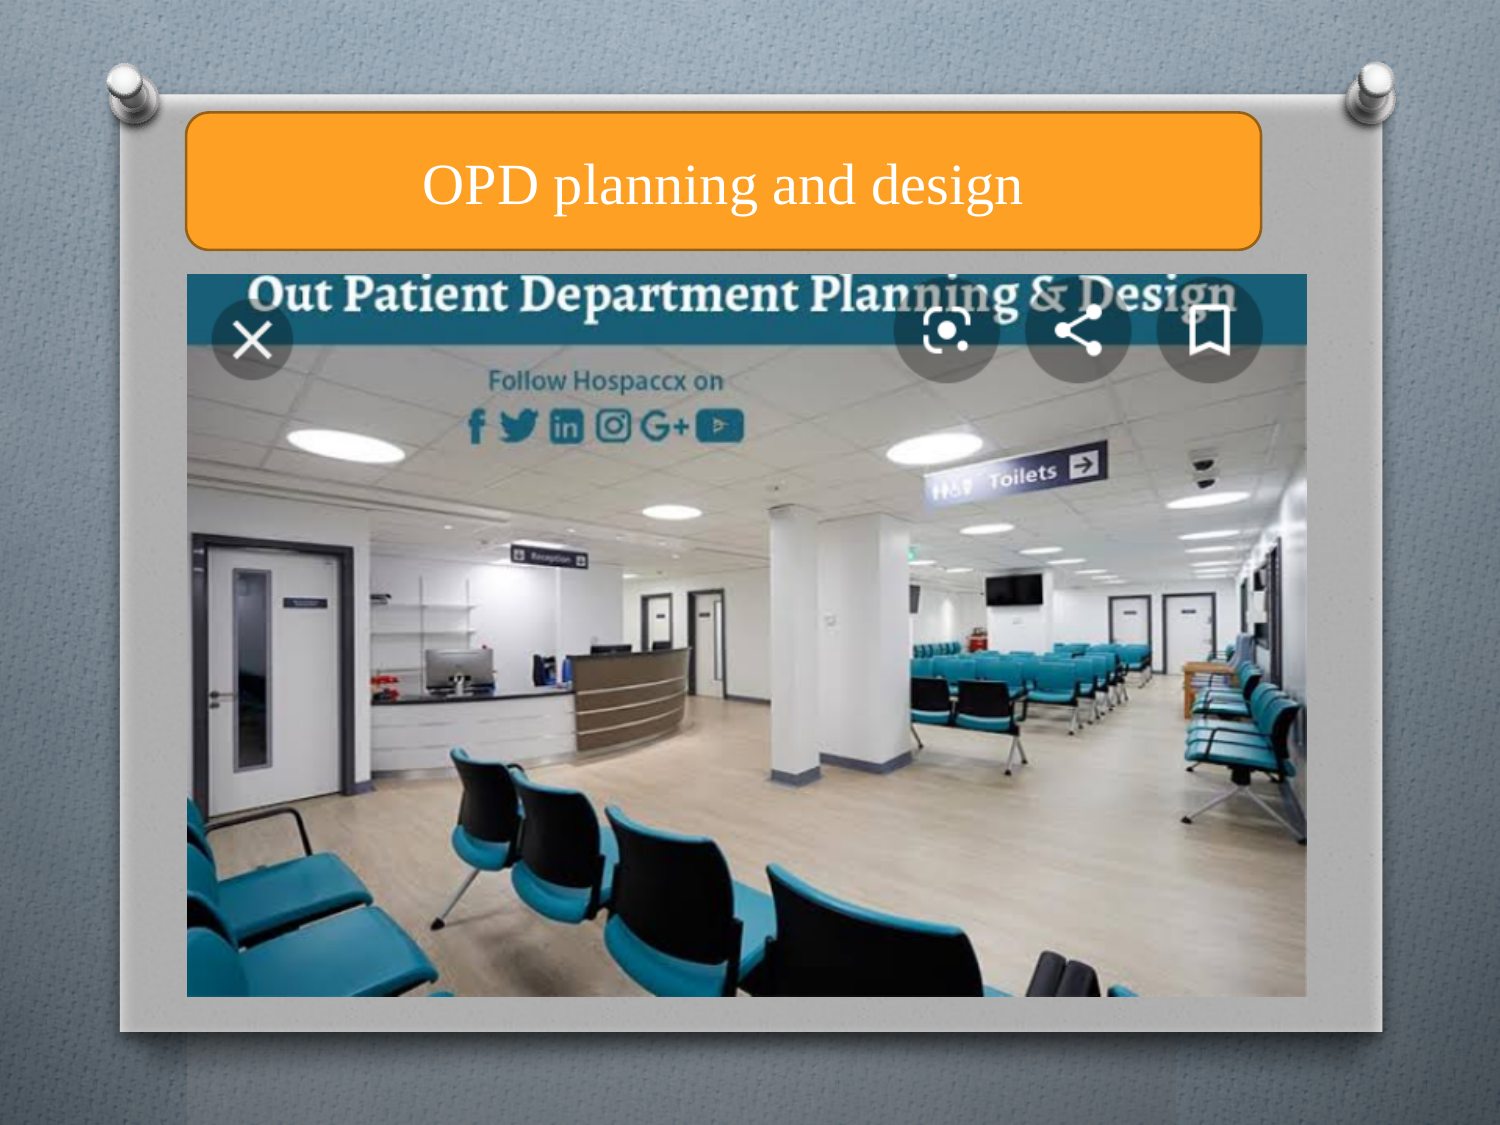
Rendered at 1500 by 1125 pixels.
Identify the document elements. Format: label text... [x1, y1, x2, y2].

text_box OPD planning and design [184, 111, 1263, 252]
picture [75, 29, 198, 153]
picture [186, 274, 1307, 998]
picture [1317, 35, 1439, 156]
